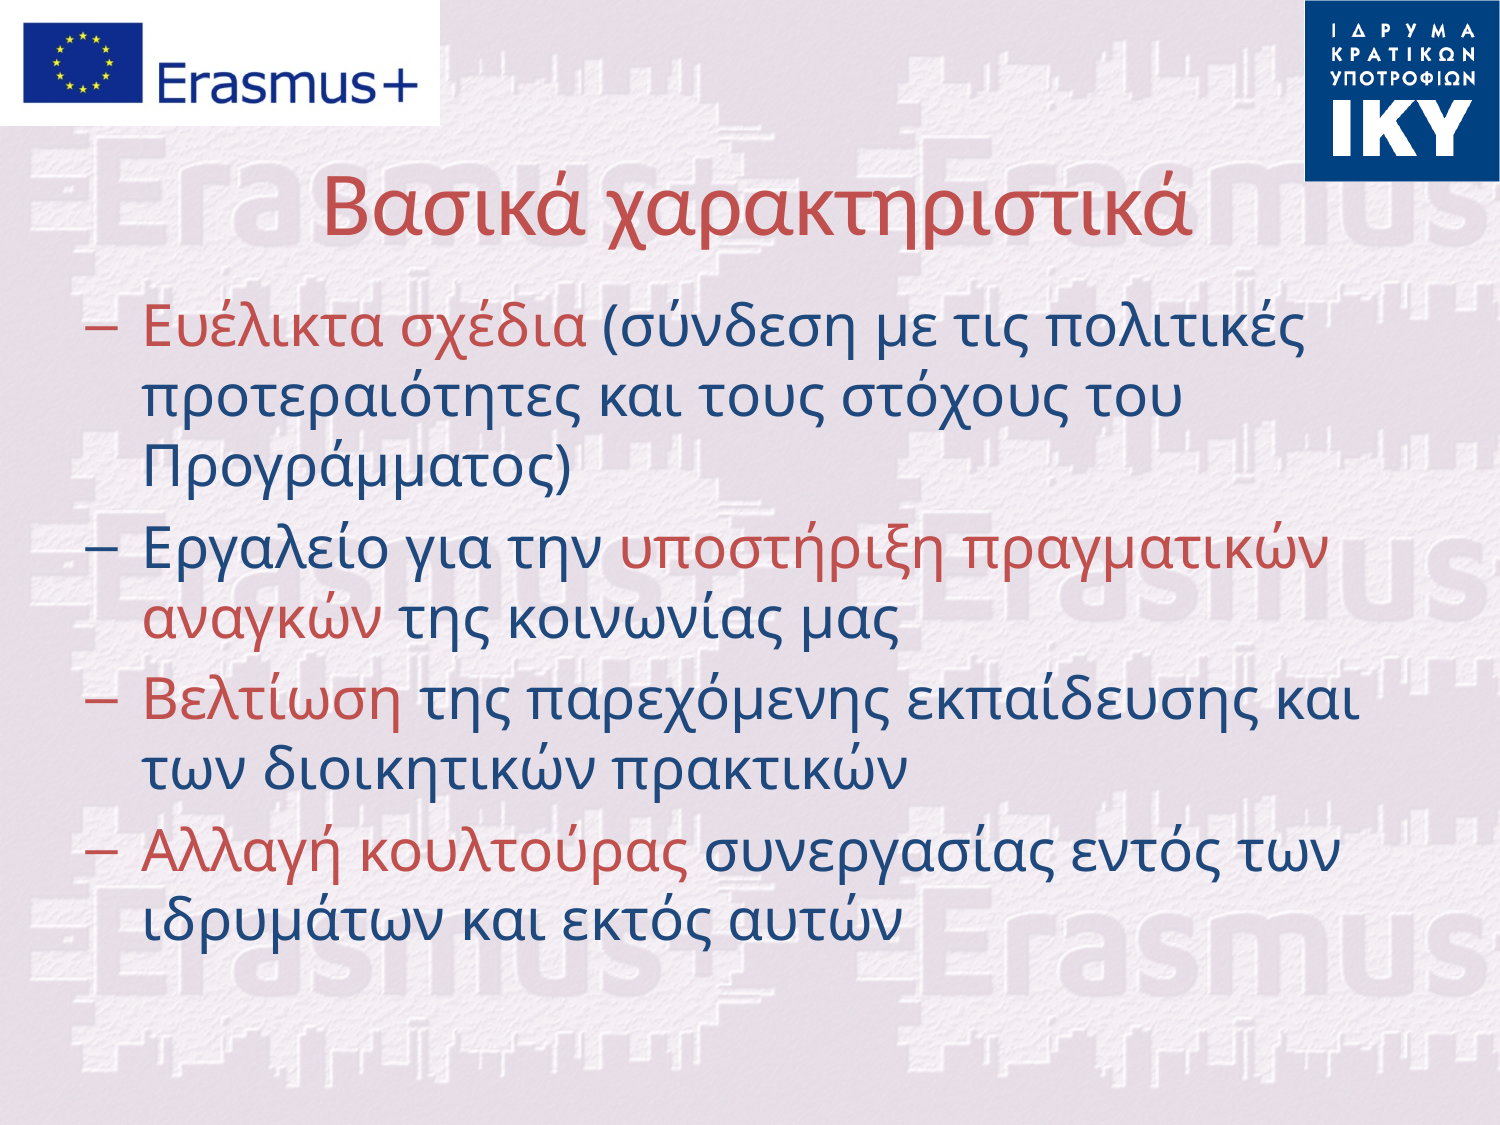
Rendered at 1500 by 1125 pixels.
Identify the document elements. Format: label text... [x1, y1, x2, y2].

picture [1304, 0, 1500, 183]
list Ευέλικτα σχέδια (σύνδεση με τις πολιτικές προτεραιότητες και τους στόχους του Προγράμματος) Εργαλείο για την υποστήριξη πραγματικών αναγκών της κοινωνίας μας Βελτίωση της παρεχόμενης εκπαίδευσης και των διοικητικών πρακτικών Αλλαγή κουλτούρας συνεργασίας εντός των ιδρυμάτων και εκτός αυτών [70, 281, 1421, 1024]
title Βασικά χαρακτηριστικά [93, 105, 1444, 293]
picture [0, 0, 440, 126]
